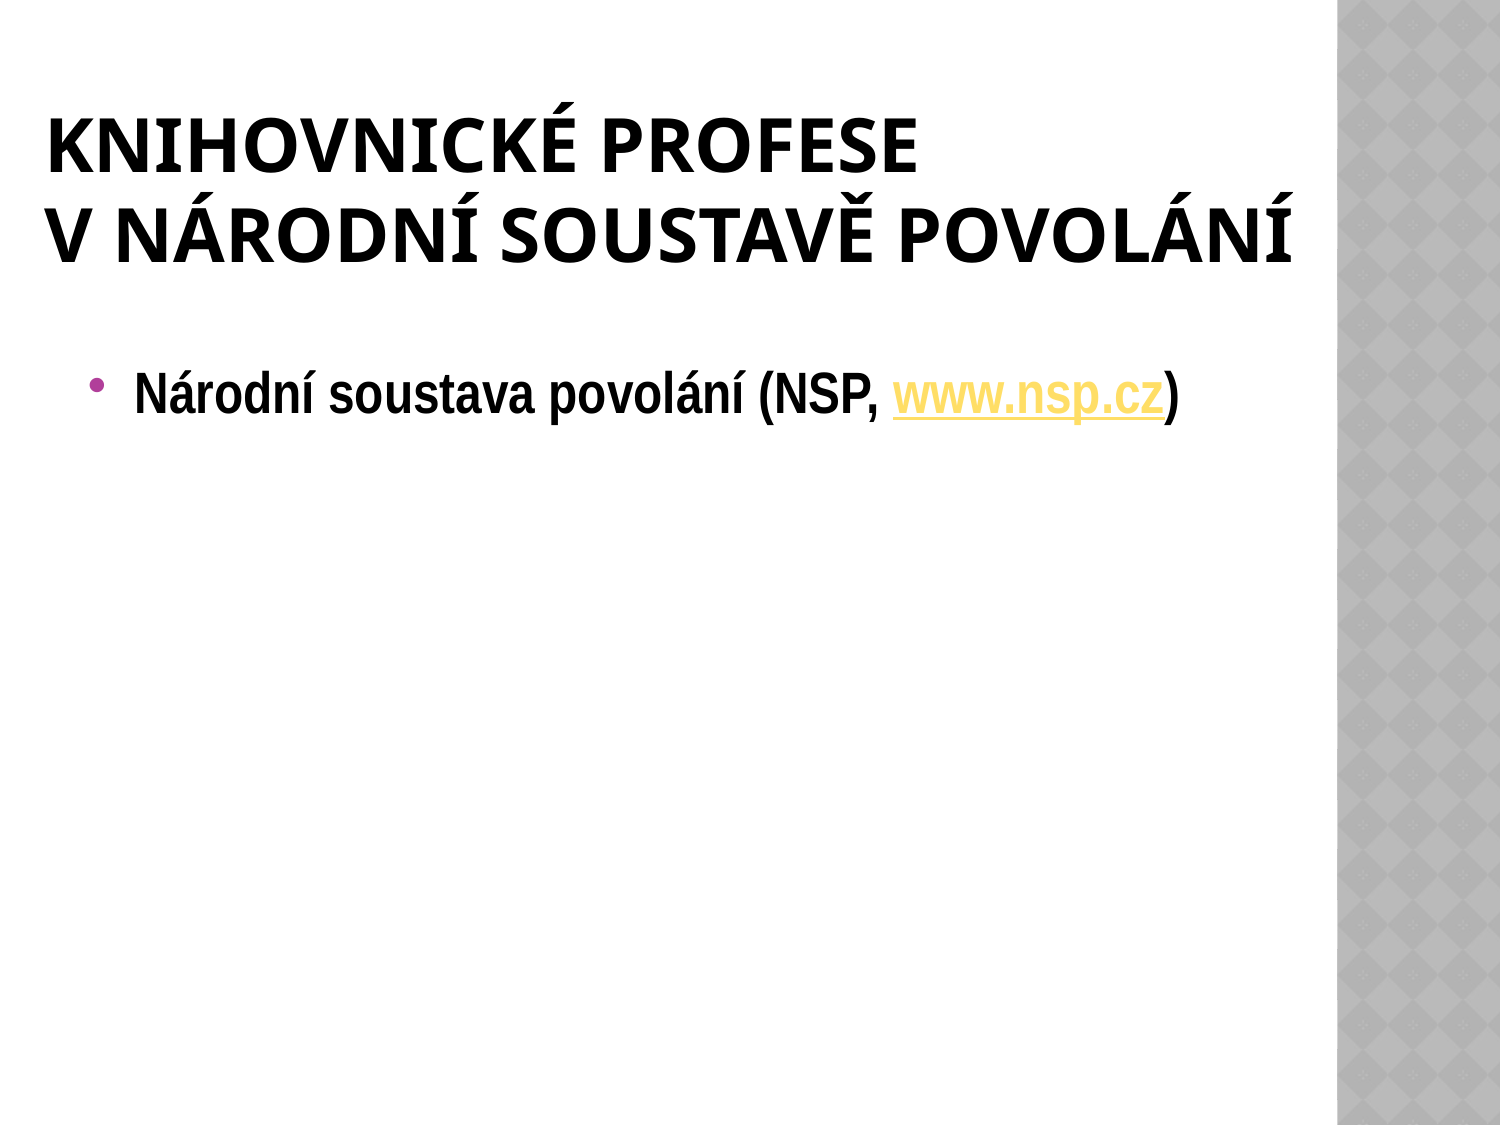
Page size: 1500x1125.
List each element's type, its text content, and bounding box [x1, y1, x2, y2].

list Národní soustava povolání (NSP, www.nsp.cz) [75, 361, 1263, 1059]
title Knihovnické profese v Národní Soustavě povolání [29, 90, 1365, 220]
